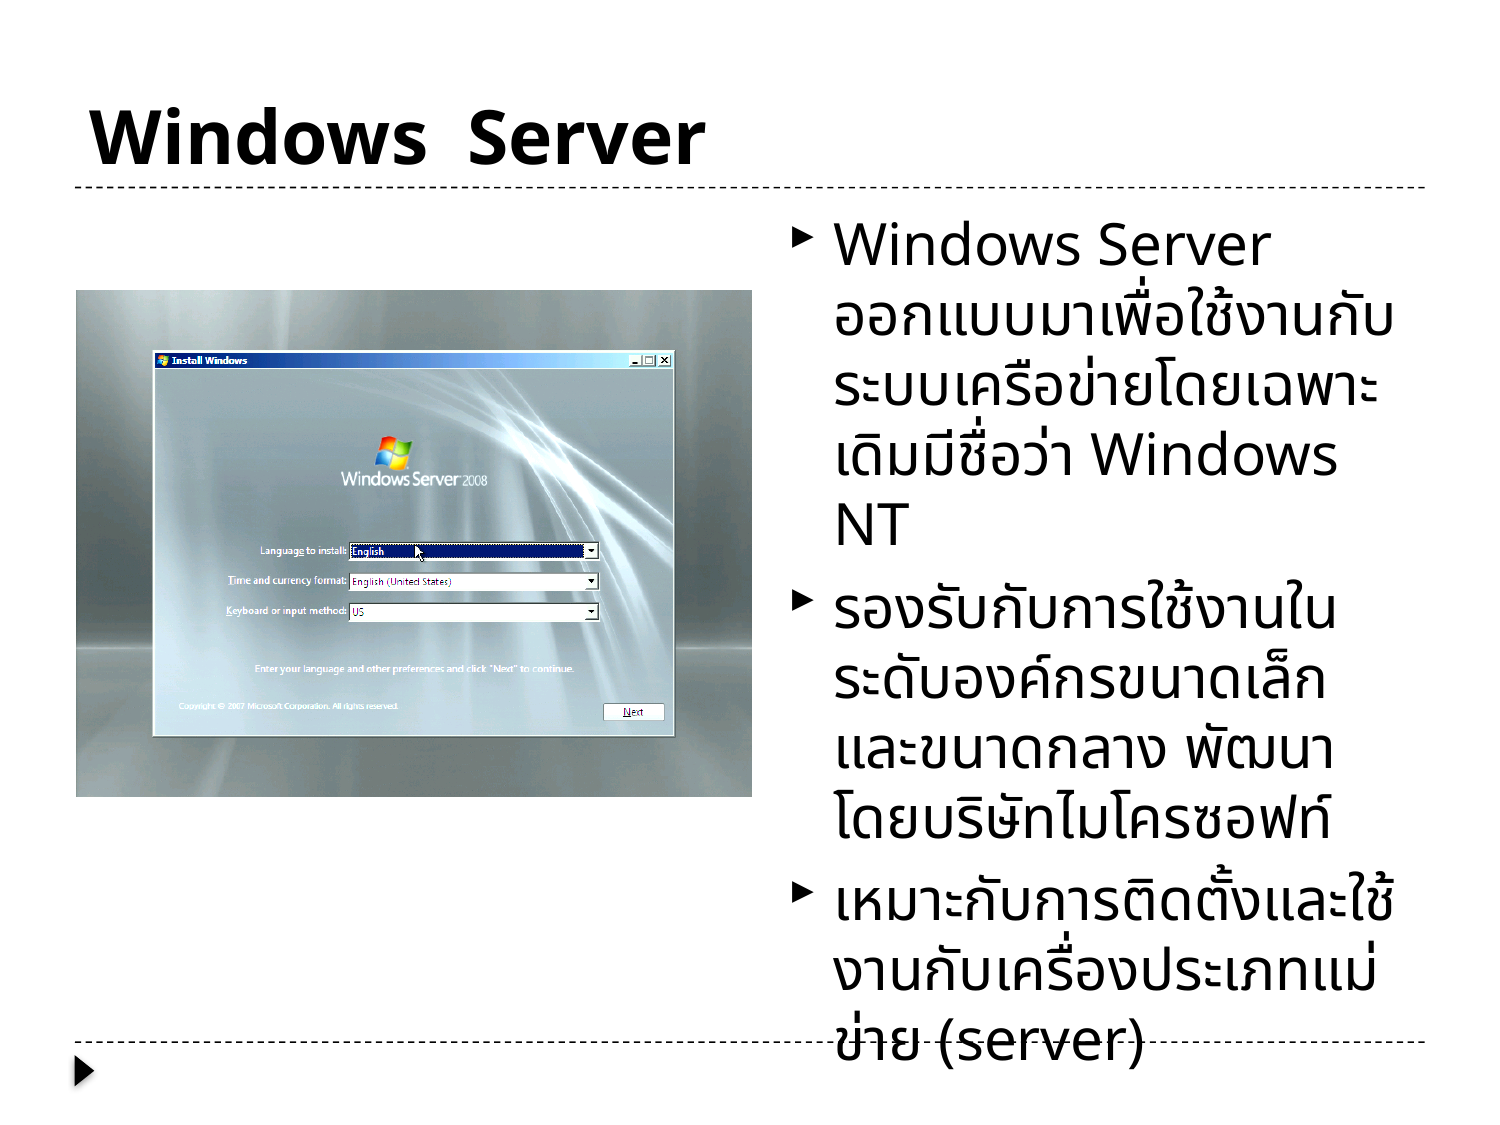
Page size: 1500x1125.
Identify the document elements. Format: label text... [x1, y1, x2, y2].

title Windows Server [75, 24, 1425, 188]
list Windows Server ออกแบบมาเพื่อใช้งานกับระบบเครือข่ายโดยเฉพาะ เดิมมีชื่อว่า Windows NT รองรับกับการใช้งานในระดับองค์กรขนาดเล็กและขนาดกลาง พัฒนาโดยบริษัทไมโครซอฟท์ เหมาะกับการติดตั้งและใช้งานกับเครื่องประเภทแม่ข่าย (server) [773, 200, 1425, 1010]
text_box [76, 290, 752, 798]
